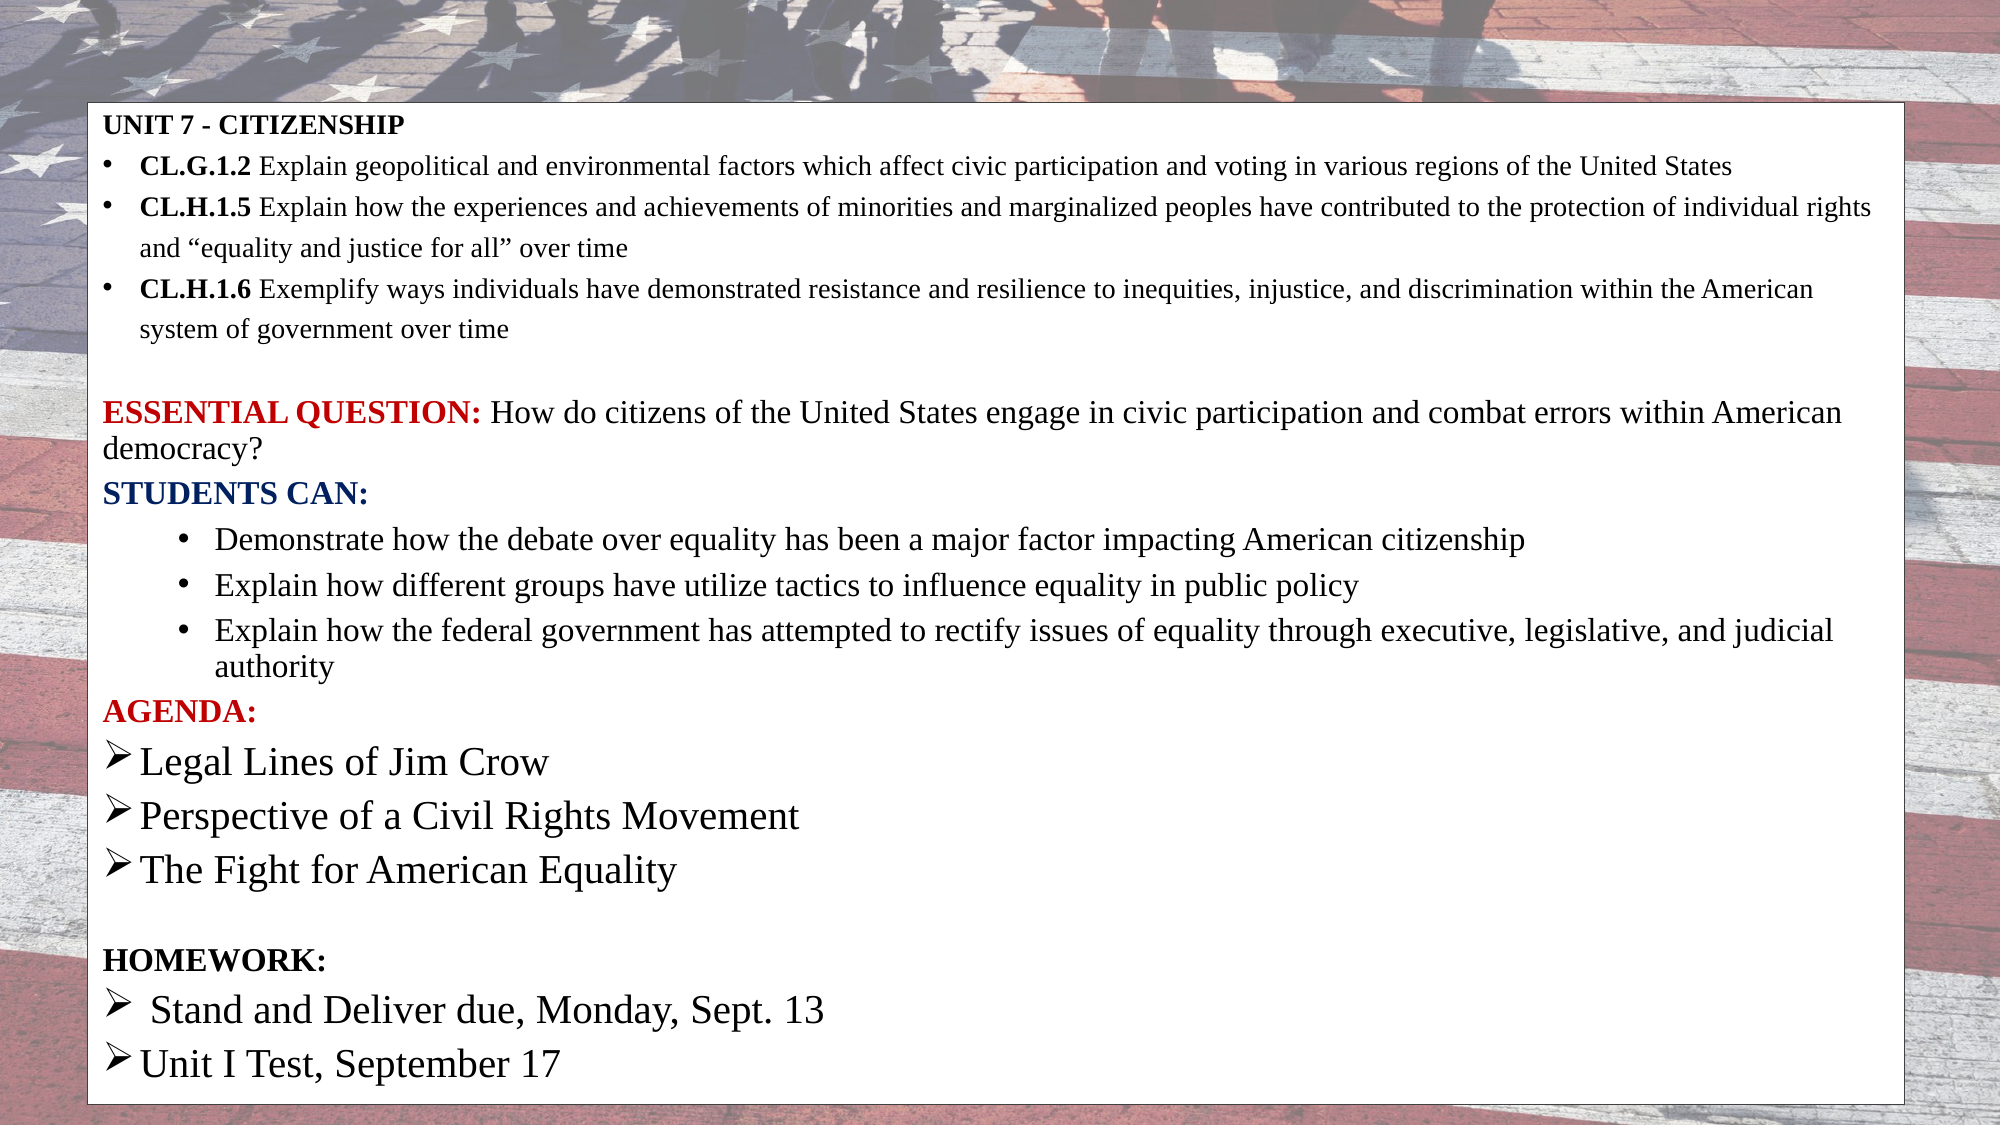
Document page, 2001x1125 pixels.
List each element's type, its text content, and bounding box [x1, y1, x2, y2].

text_box ”Injustice anywhere is a threat to justice everywhere.” [0, 0, 2000, 1125]
list UNIT 7 - CITIZENSHIP CL.G.1.2 Explain geopolitical and environmental factors which affect civic participation and voting in various regions of the United States CL.H.1.5 Explain how the experiences and achievements of minorities and marginalized peoples have contributed to the protection of individual rights and “equality and justice for all” over time CL.H.1.6 Exemplify ways individuals have demonstrated resistance and resilience to inequities, injustice, and discrimination within the American system of government over time ESSENTIAL QUESTION: How do citizens of the United States engage in civic participation and combat errors within American democracy? STUDENTS CAN: Demonstrate how the debate over equality has been a major factor impacting American citizenship Explain how different groups have utilize tactics to influence equality in public policy Explain how the federal government has attempted to rectify issues of equality through executive, legislative, and judicial authority AGENDA: Legal Lines of Jim Crow Perspective of a Civil Rights Movement The Fight for American Equality HOMEWORK: Stand and Deliver due, Monday, Sept. 13 Unit I Test, September 17 [87, 102, 1905, 1105]
